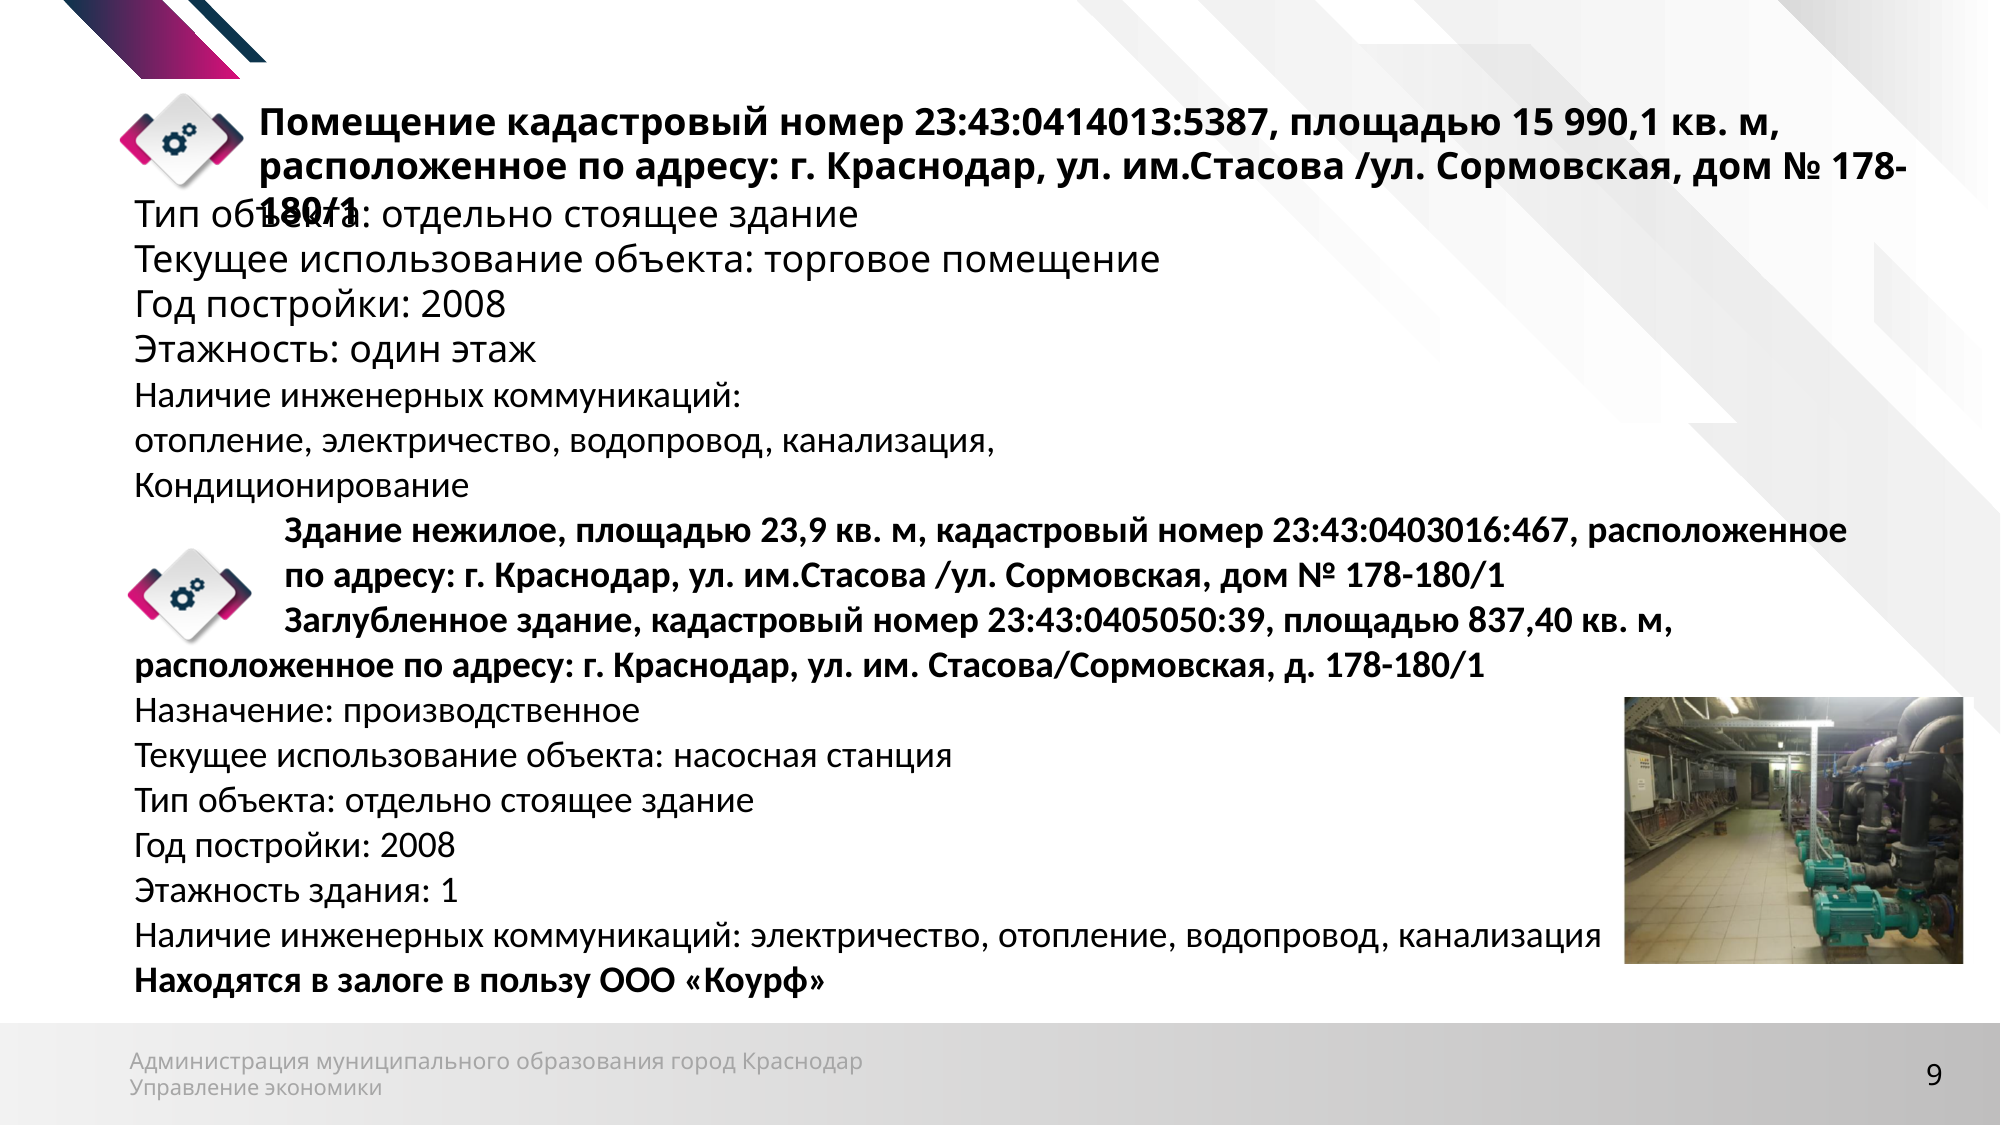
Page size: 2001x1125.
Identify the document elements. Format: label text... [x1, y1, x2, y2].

text_box [85, 79, 1827, 256]
text_box Помещение кадастровый номер 23:43:0414013:5387, площадью 15 990,1 кв. м, расположенное по адресу: г. Краснодар, ул. им.Стасова /ул. Сормовская, дом № 178-180/1 [243, 90, 2000, 240]
picture [1614, 697, 1974, 964]
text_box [63, 0, 267, 80]
picture [127, 545, 252, 649]
picture [119, 90, 244, 194]
text_box Тип объекта: отдельно стоящее здание Текущее использование объекта: торговое помещение Год постройки: 2008 Этажность: один этаж Наличие инженерных коммуникаций: отопление, электричество, водопровод, канализация, Кондиционирование Здание нежилое, площадью 23,9 кв. м, кадастровый номер 23:43:0403016:467, расположенное по адресу: г. Краснодар, ул. им.Стасова /ул. Сормовская, дом № 178-180/1 Заглубленное здание, кадастровый номер 23:43:0405050:39, площадью 837,40 кв. м, расположенное по адресу: г. Краснодар, ул. им. Стасова/Сормовская, д. 178-180/1 Назначение: производственное Текущее использование объекта: насосная станция Тип объекта: отдельно стоящее здание Год постройки: 2008 Этажность здания: 1 Наличие инженерных коммуникаций: электричество, отопление, водопровод, канализация Находятся в залоге в пользу ООО «Коурф» [119, 194, 1881, 1053]
